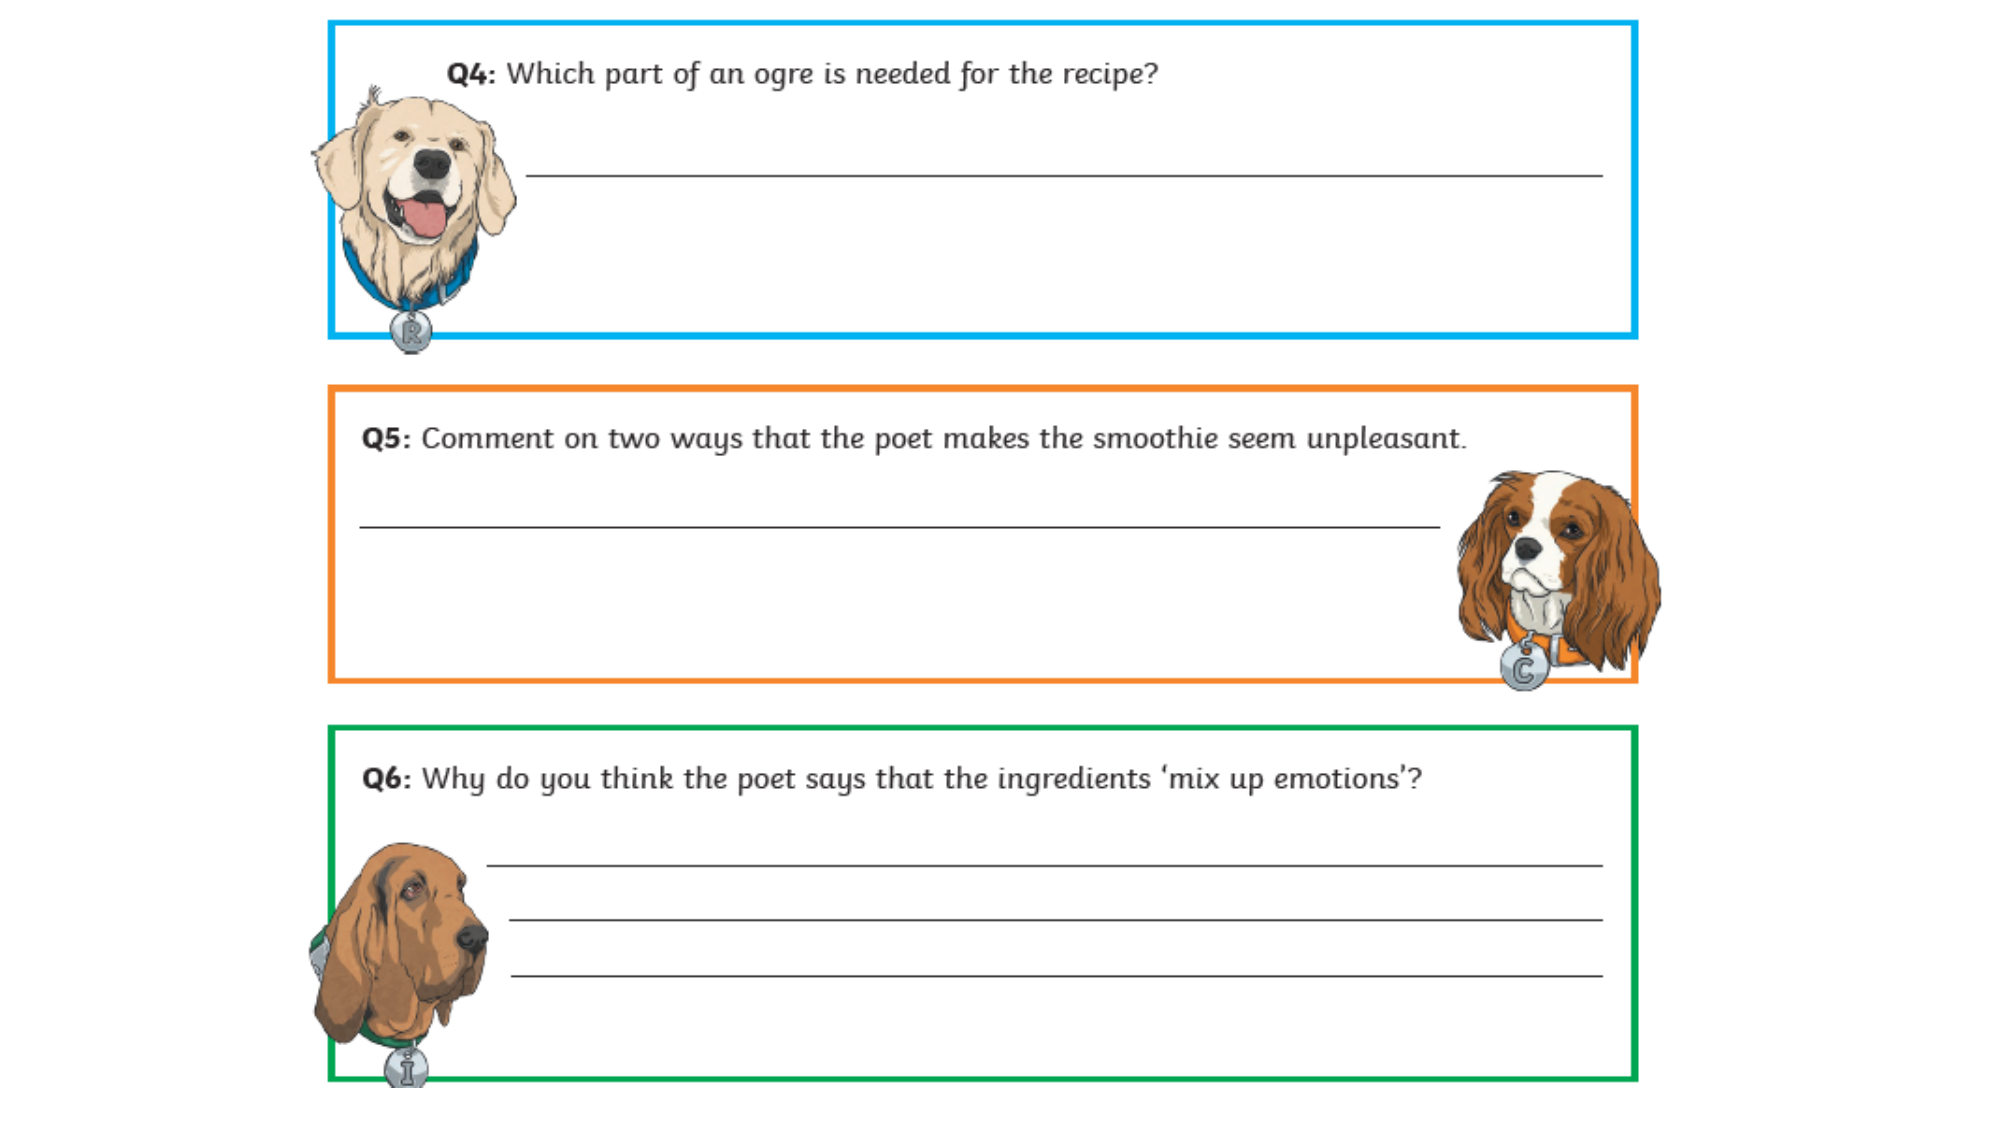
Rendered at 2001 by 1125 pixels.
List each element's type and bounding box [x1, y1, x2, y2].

picture [302, 11, 1667, 1088]
